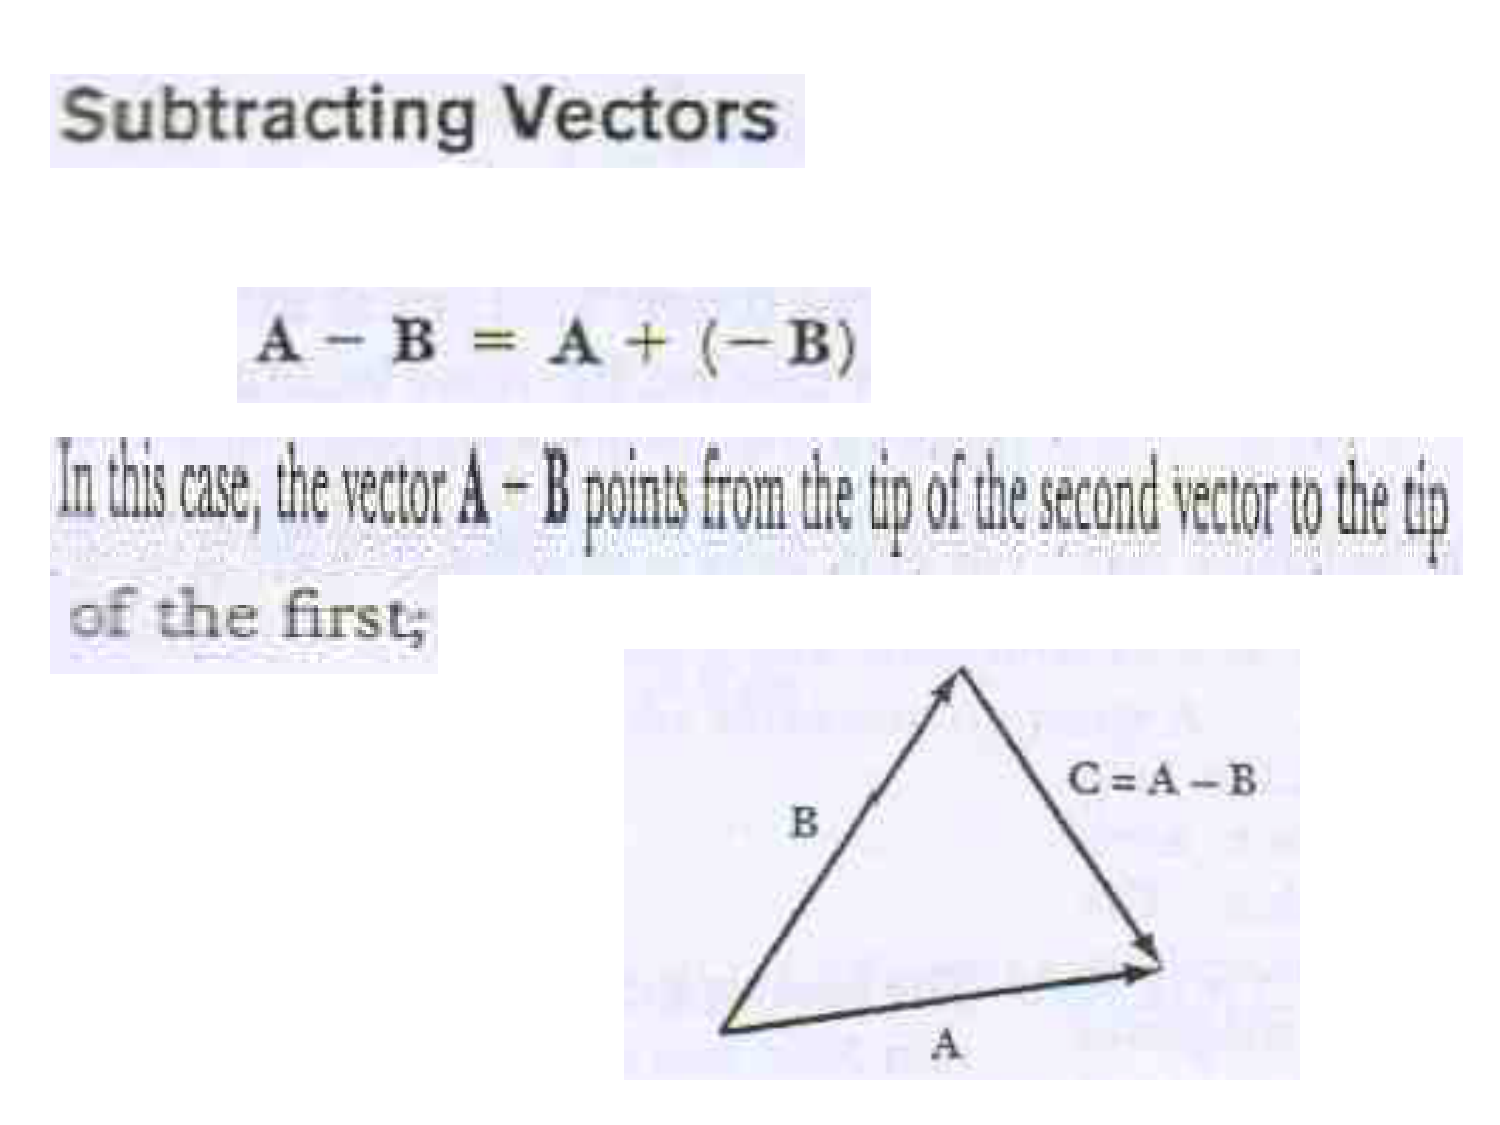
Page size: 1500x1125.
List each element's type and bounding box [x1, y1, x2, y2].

picture [624, 649, 1301, 1080]
picture [237, 287, 871, 404]
picture [49, 74, 805, 168]
picture [49, 437, 1463, 674]
